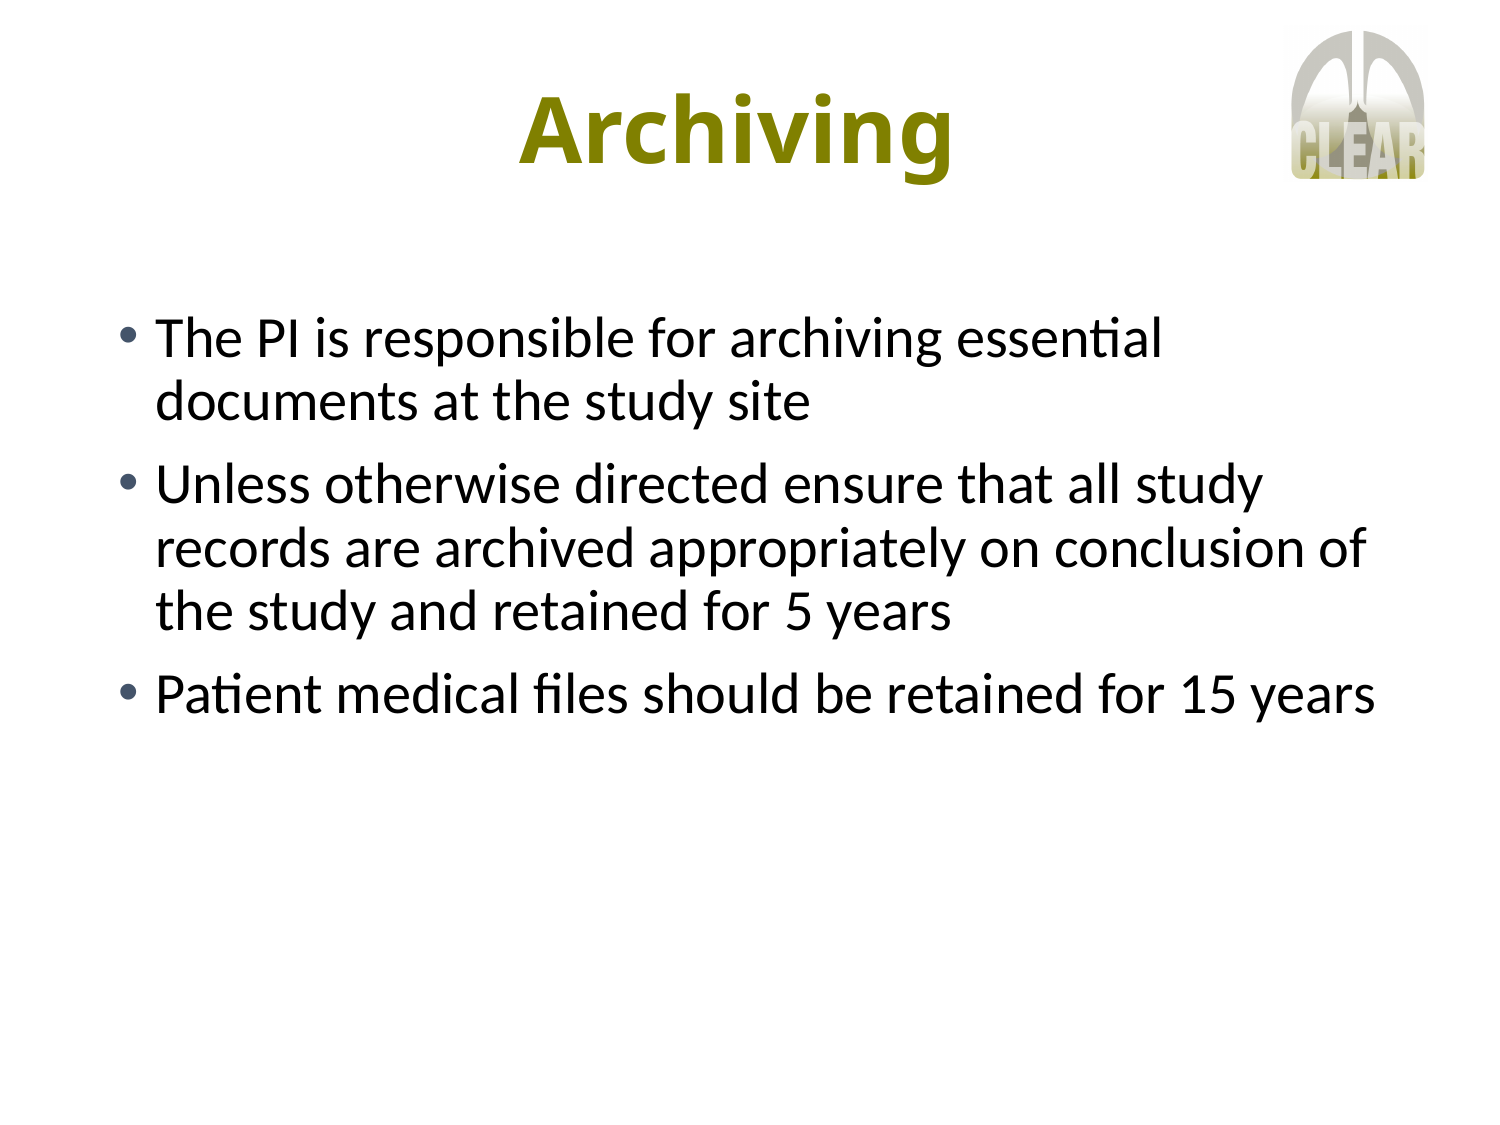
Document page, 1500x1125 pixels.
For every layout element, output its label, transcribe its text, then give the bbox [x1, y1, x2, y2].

list The PI is responsible for archiving essential documents at the study site Unless otherwise directed ensure that all study records are archived appropriately on conclusion of the study and retained for 5 years Patient medical files should be retained for 15 years [103, 299, 1397, 1014]
picture [1283, 25, 1428, 182]
title Archiving [0, 25, 1500, 243]
